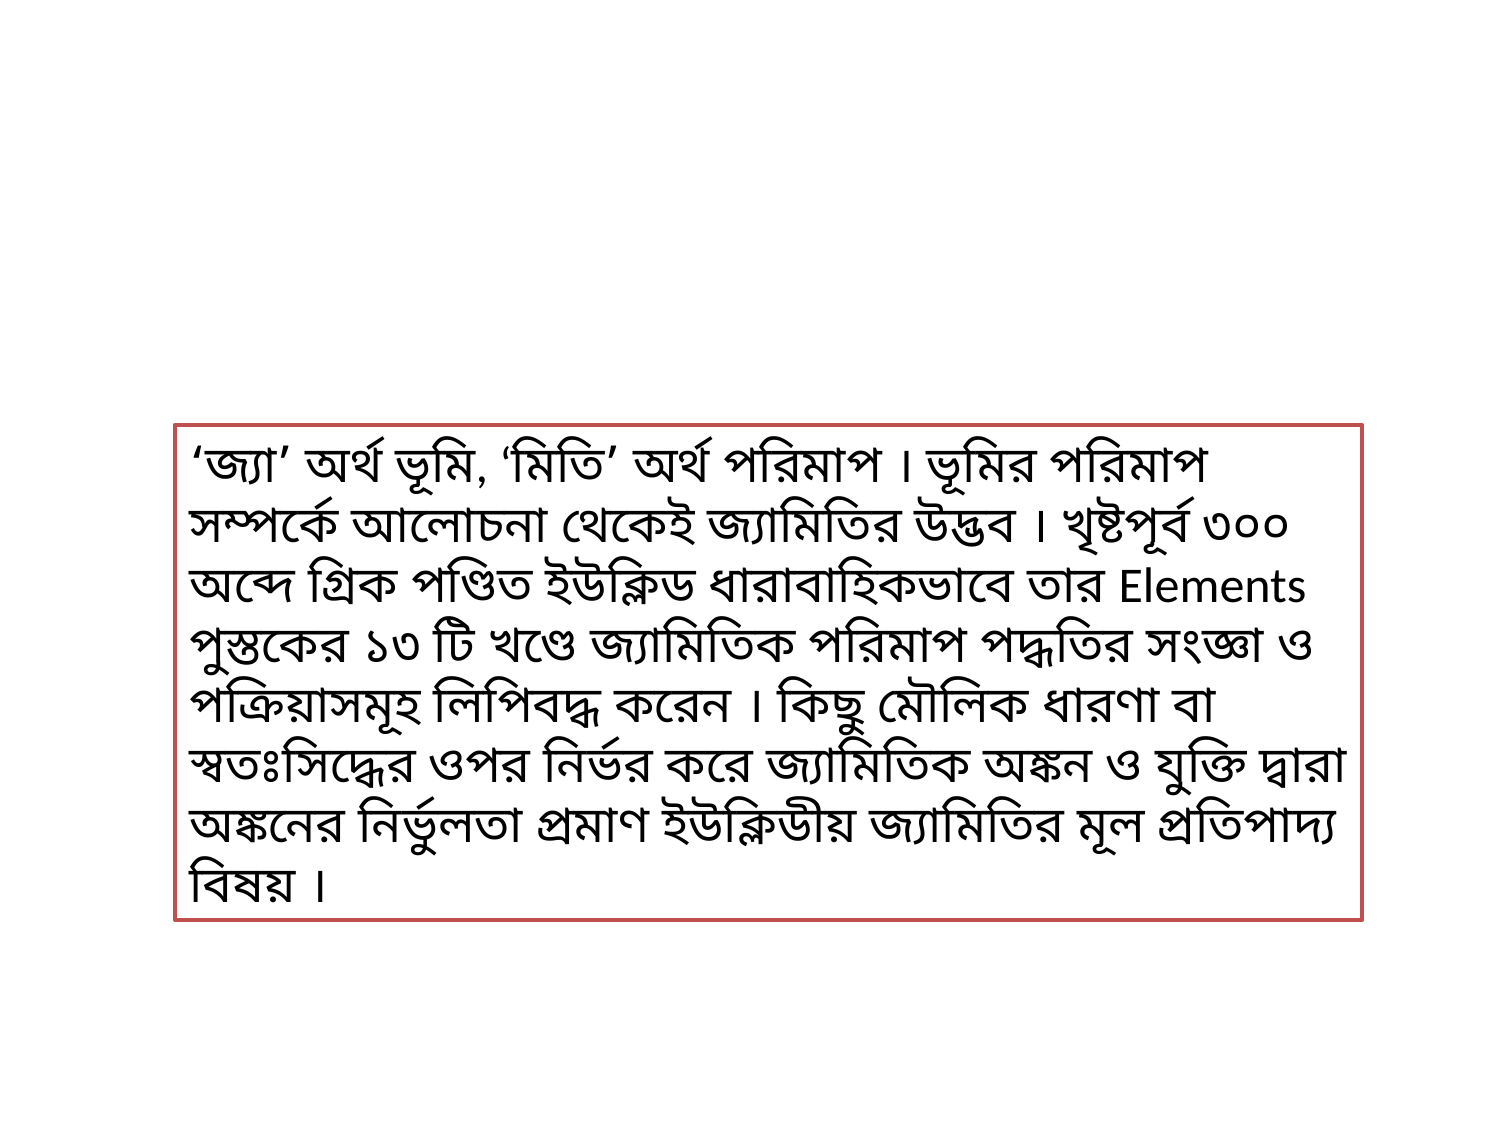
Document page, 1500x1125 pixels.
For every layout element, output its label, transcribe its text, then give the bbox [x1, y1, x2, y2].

text_box ‘জ্যা’ অর্থ ভূমি, ‘মিতি’ অর্থ পরিমাপ । ভূমির পরিমাপ সম্পর্কে আলোচনা থেকেই জ্যামিতির উদ্ভব । খৃষ্টপূর্ব ৩০০ অব্দে গ্রিক পণ্ডিত ইউক্লিড ধারাবাহিকভাবে তার Elements পুস্তকের ১৩ টি খণ্ডে জ্যামিতিক পরিমাপ পদ্ধতির সংজ্ঞা ও পক্রিয়াসমূহ লিপিবদ্ধ করেন । কিছু মৌলিক ধারণা বা স্বতঃসিদ্ধের ওপর নির্ভর করে জ্যামিতিক অঙ্কন ও যুক্তি দ্বারা অঙ্কনের নির্ভুলতা প্রমাণ ইউক্লিডীয় জ্যামিতির মূল প্রতিপাদ্য বিষয় । [173, 423, 1364, 922]
